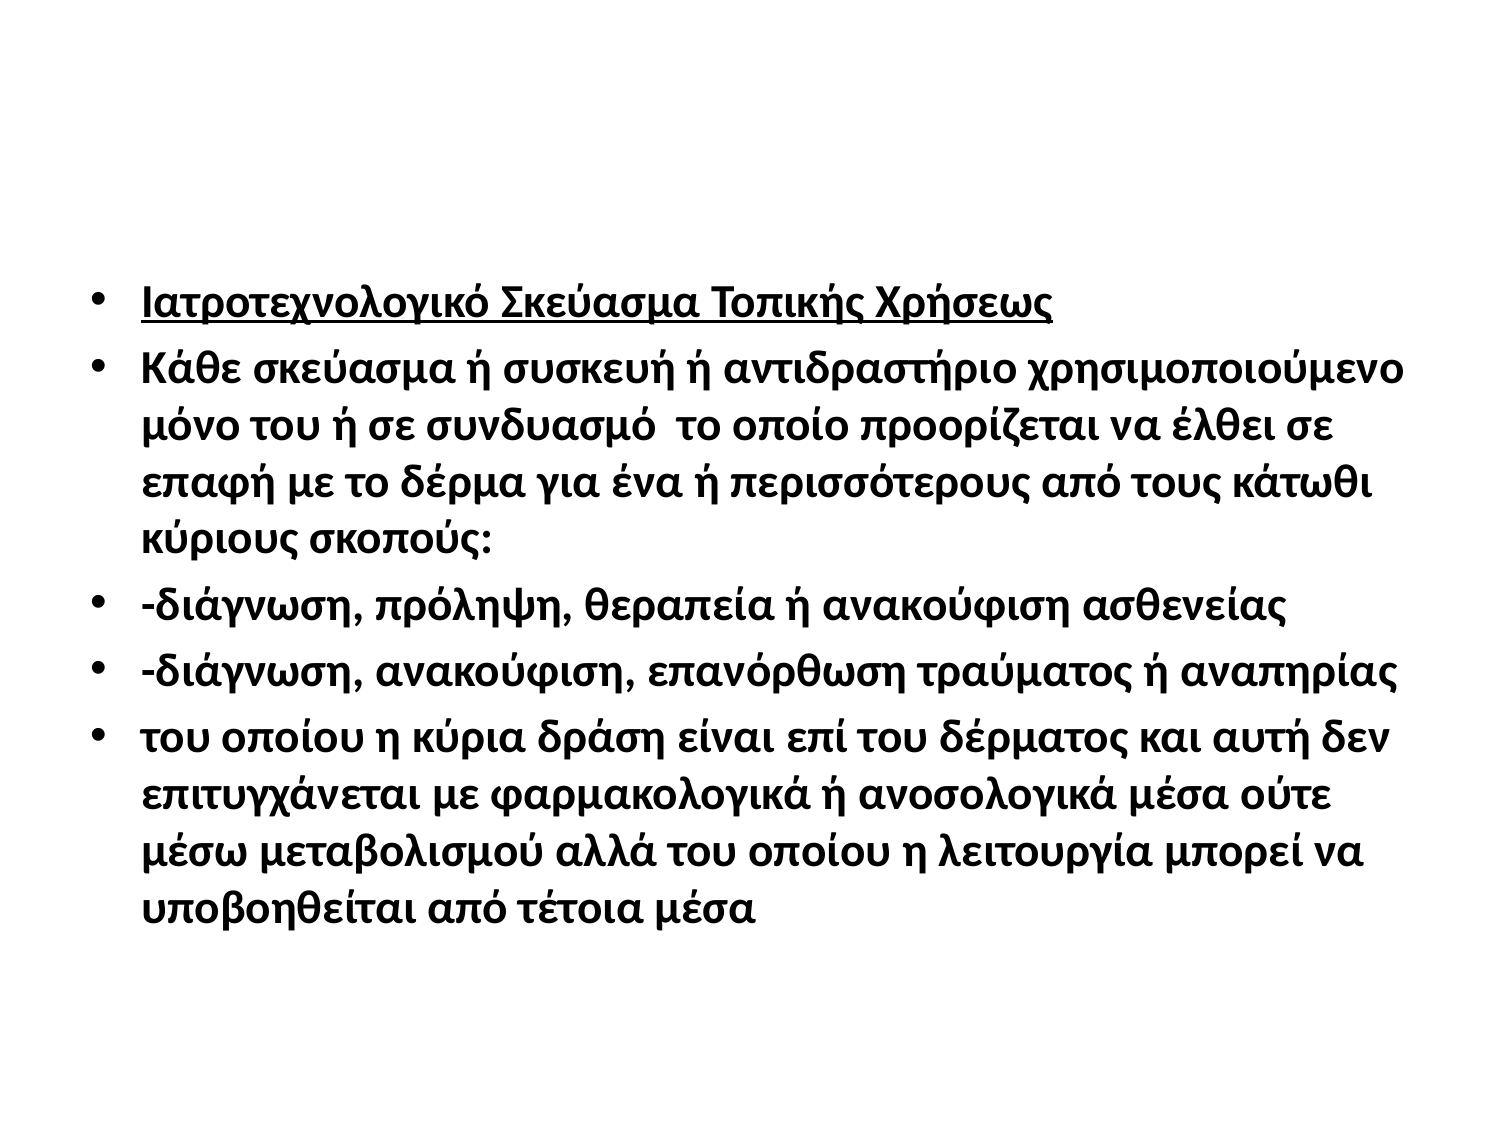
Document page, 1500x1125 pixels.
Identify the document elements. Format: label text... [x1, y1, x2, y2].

list Ιατροτεχνολογικό Σκεύασμα Τοπικής Χρήσεως Κάθε σκεύασμα ή συσκευή ή αντιδραστήριο χρησιμοποιούμενο μόνο του ή σε συνδυασμό το οποίο προορίζεται να έλθει σε επαφή με το δέρμα για ένα ή περισσότερους από τους κάτωθι κύριους σκοπούς: -διάγνωση, πρόληψη, θεραπεία ή ανακούφιση ασθενείας -διάγνωση, ανακούφιση, επανόρθωση τραύματος ή αναπηρίας του οποίου η κύρια δράση είναι επί του δέρματος και αυτή δεν επιτυγχάνεται με φαρμακολογικά ή ανοσολογικά μέσα ούτε μέσω μεταβολισμού αλλά του οποίου η λειτουργία μπορεί να υποβοηθείται από τέτοια μέσα [75, 262, 1425, 1005]
